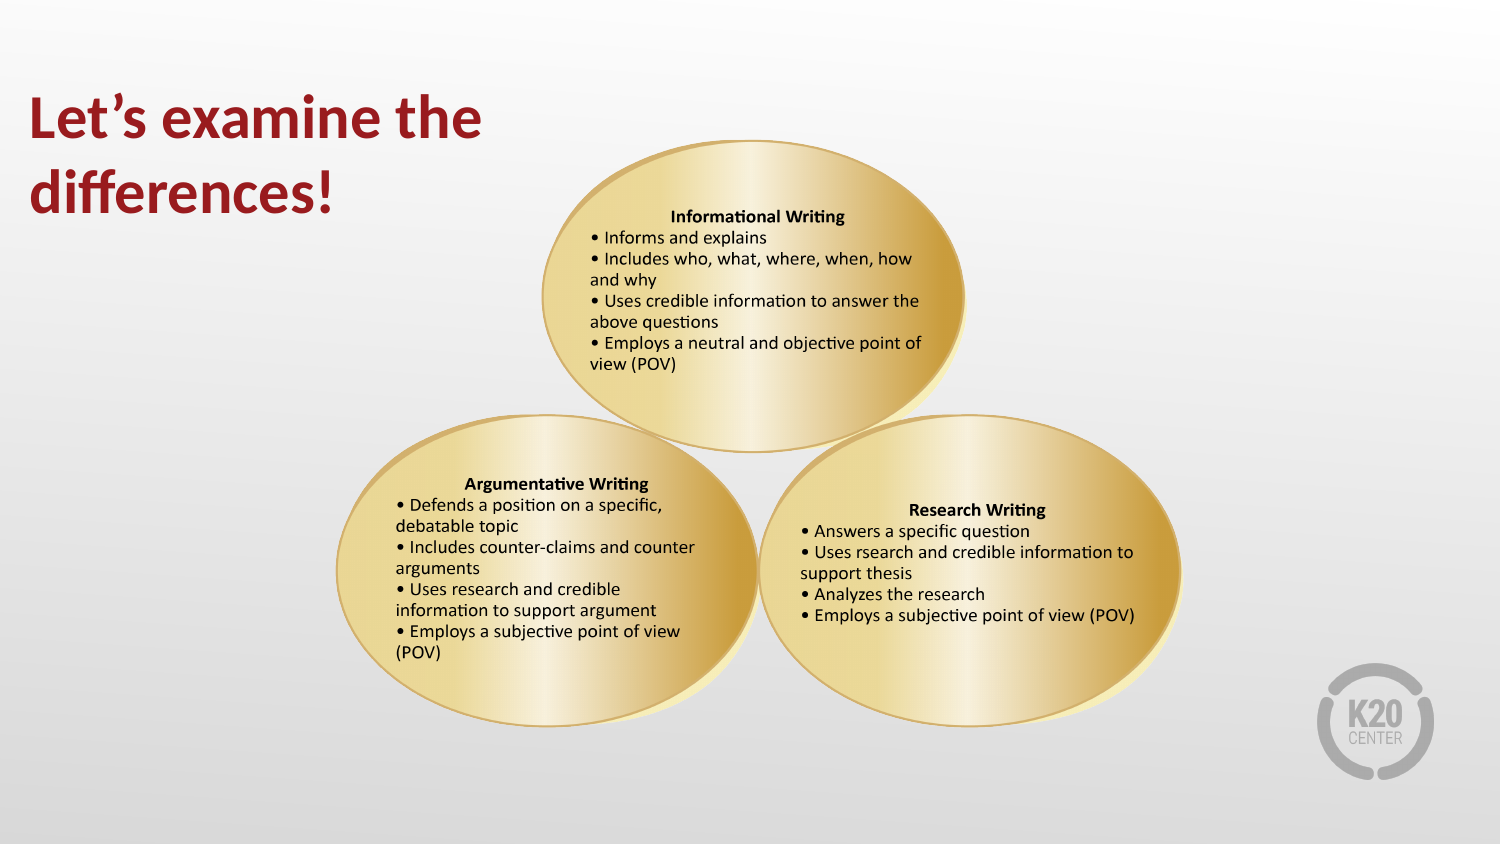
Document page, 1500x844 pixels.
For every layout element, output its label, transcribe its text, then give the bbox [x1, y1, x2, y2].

title Let’s examine the differences! [29, 29, 503, 266]
picture [268, 90, 1229, 807]
picture [1300, 646, 1451, 797]
